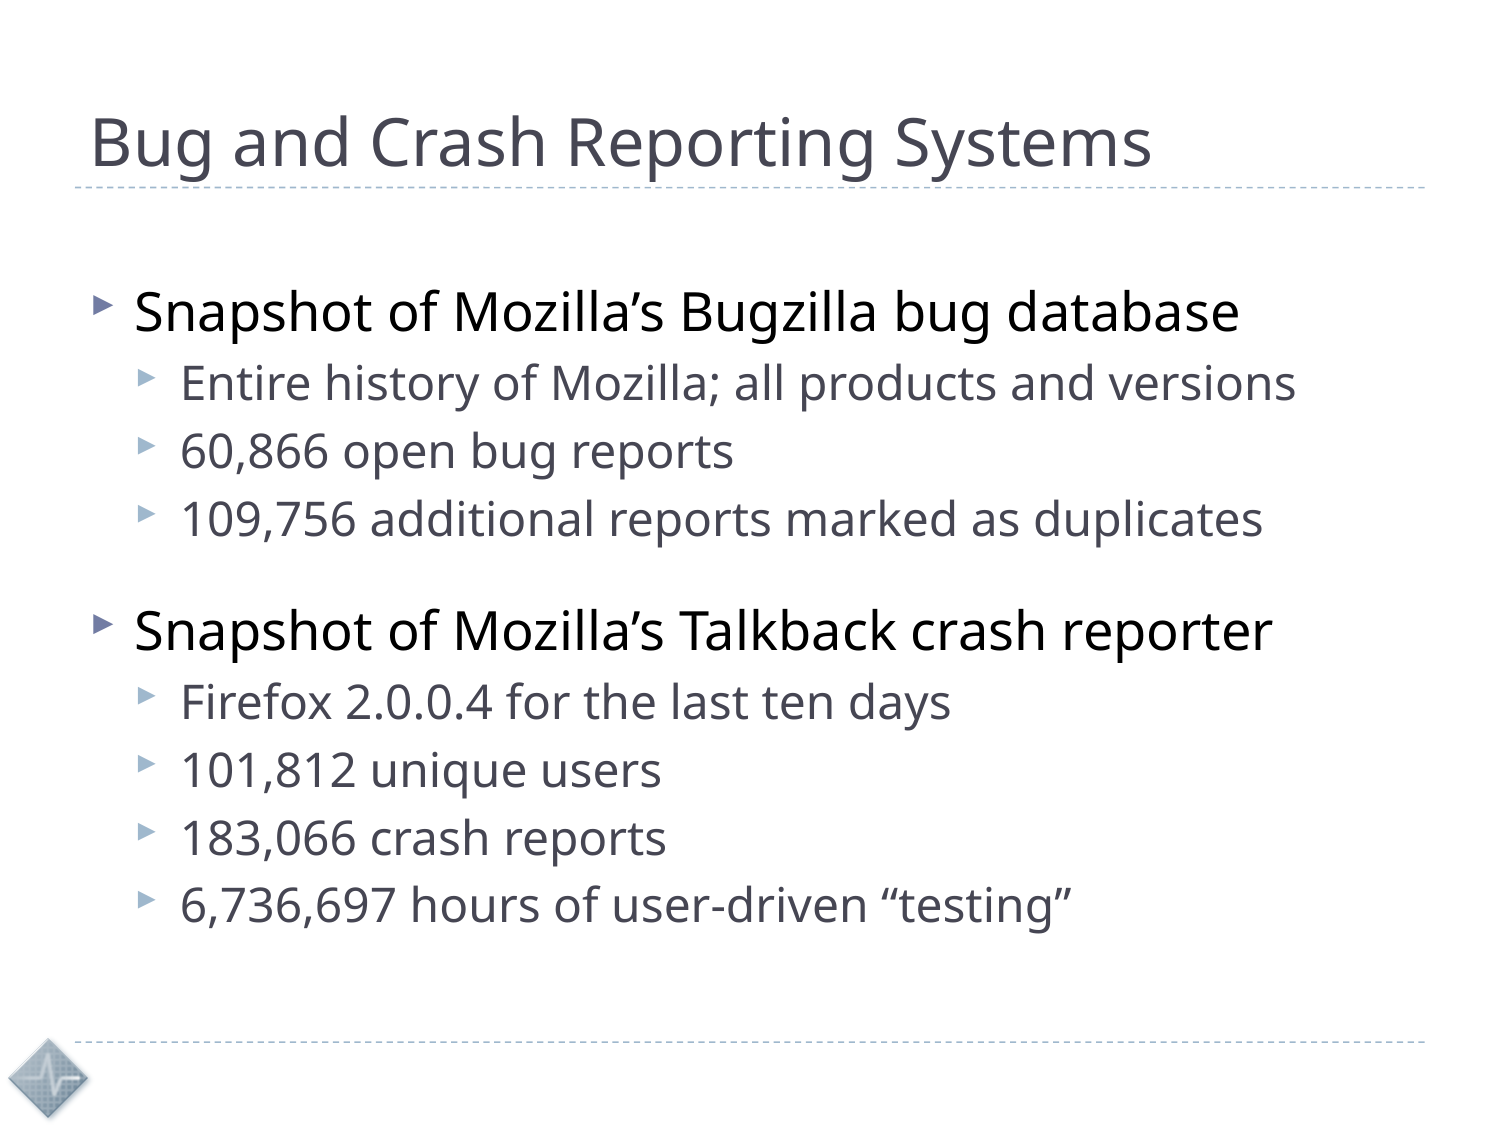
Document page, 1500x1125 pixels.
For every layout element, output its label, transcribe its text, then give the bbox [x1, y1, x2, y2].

list Snapshot of Mozilla’s Bugzilla bug database Entire history of Mozilla; all products and versions 60,866 open bug reports 109,756 additional reports marked as duplicates Snapshot of Mozilla’s Talkback crash reporter Firefox 2.0.0.4 for the last ten days 101,812 unique users 183,066 crash reports 6,736,697 hours of user-driven “testing” [75, 200, 1425, 1010]
title Bug and Crash Reporting Systems [75, 24, 1425, 188]
